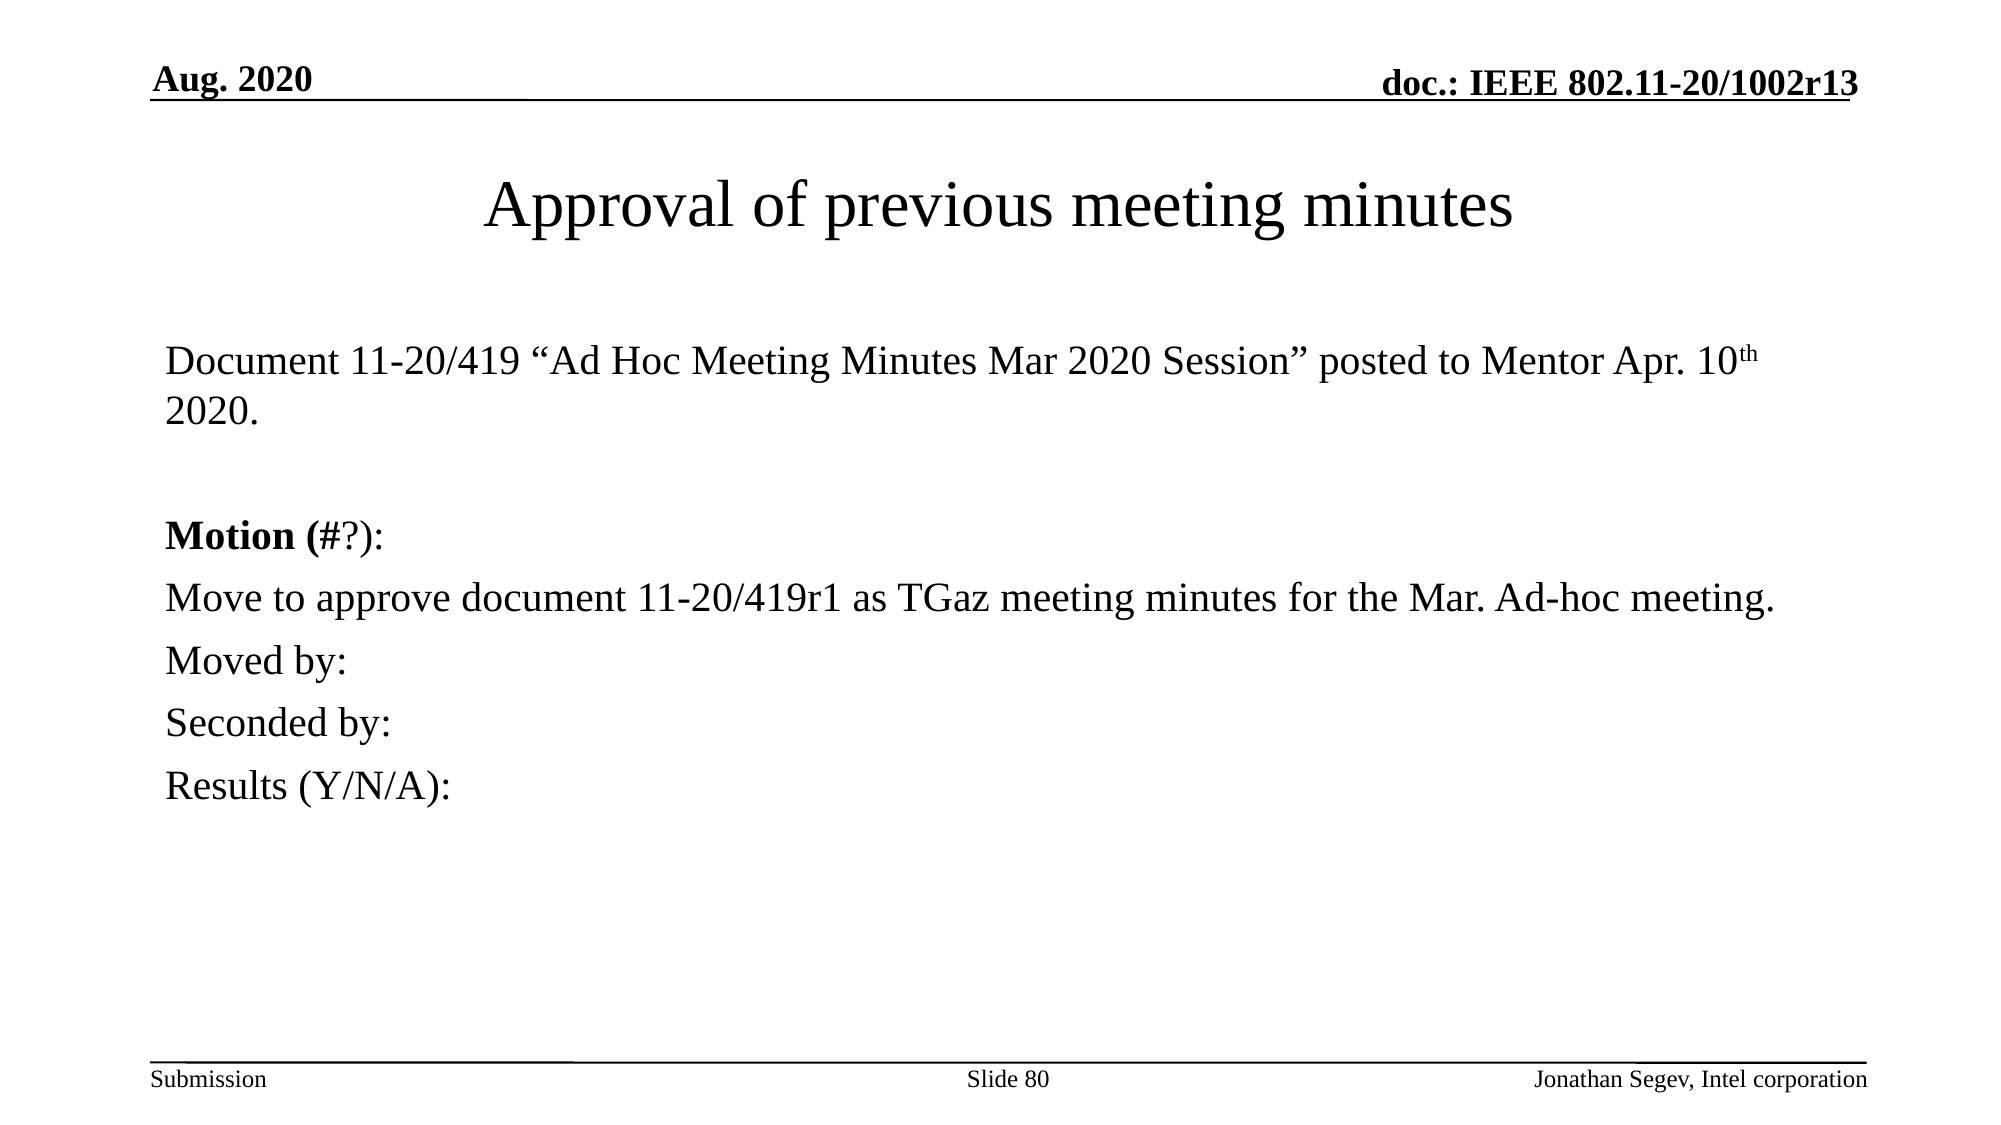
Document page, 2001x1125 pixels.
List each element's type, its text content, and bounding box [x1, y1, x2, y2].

footer Jonathan Segev, Intel corporation [1171, 1061, 1869, 1093]
title Approval of previous meeting minutes [149, 112, 1850, 288]
slide_number Slide 80 [950, 1061, 1067, 1123]
list Document 11-20/419 “Ad Hoc Meeting Minutes Mar 2020 Session” posted to Mentor Apr. 10th 2020. Motion (#?): Move to approve document 11-20/419r1 as TGaz meeting minutes for the Mar. Ad-hoc meeting. Moved by: Seconded by: Results (Y/N/A): [149, 324, 1850, 1000]
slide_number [152, 54, 563, 100]
